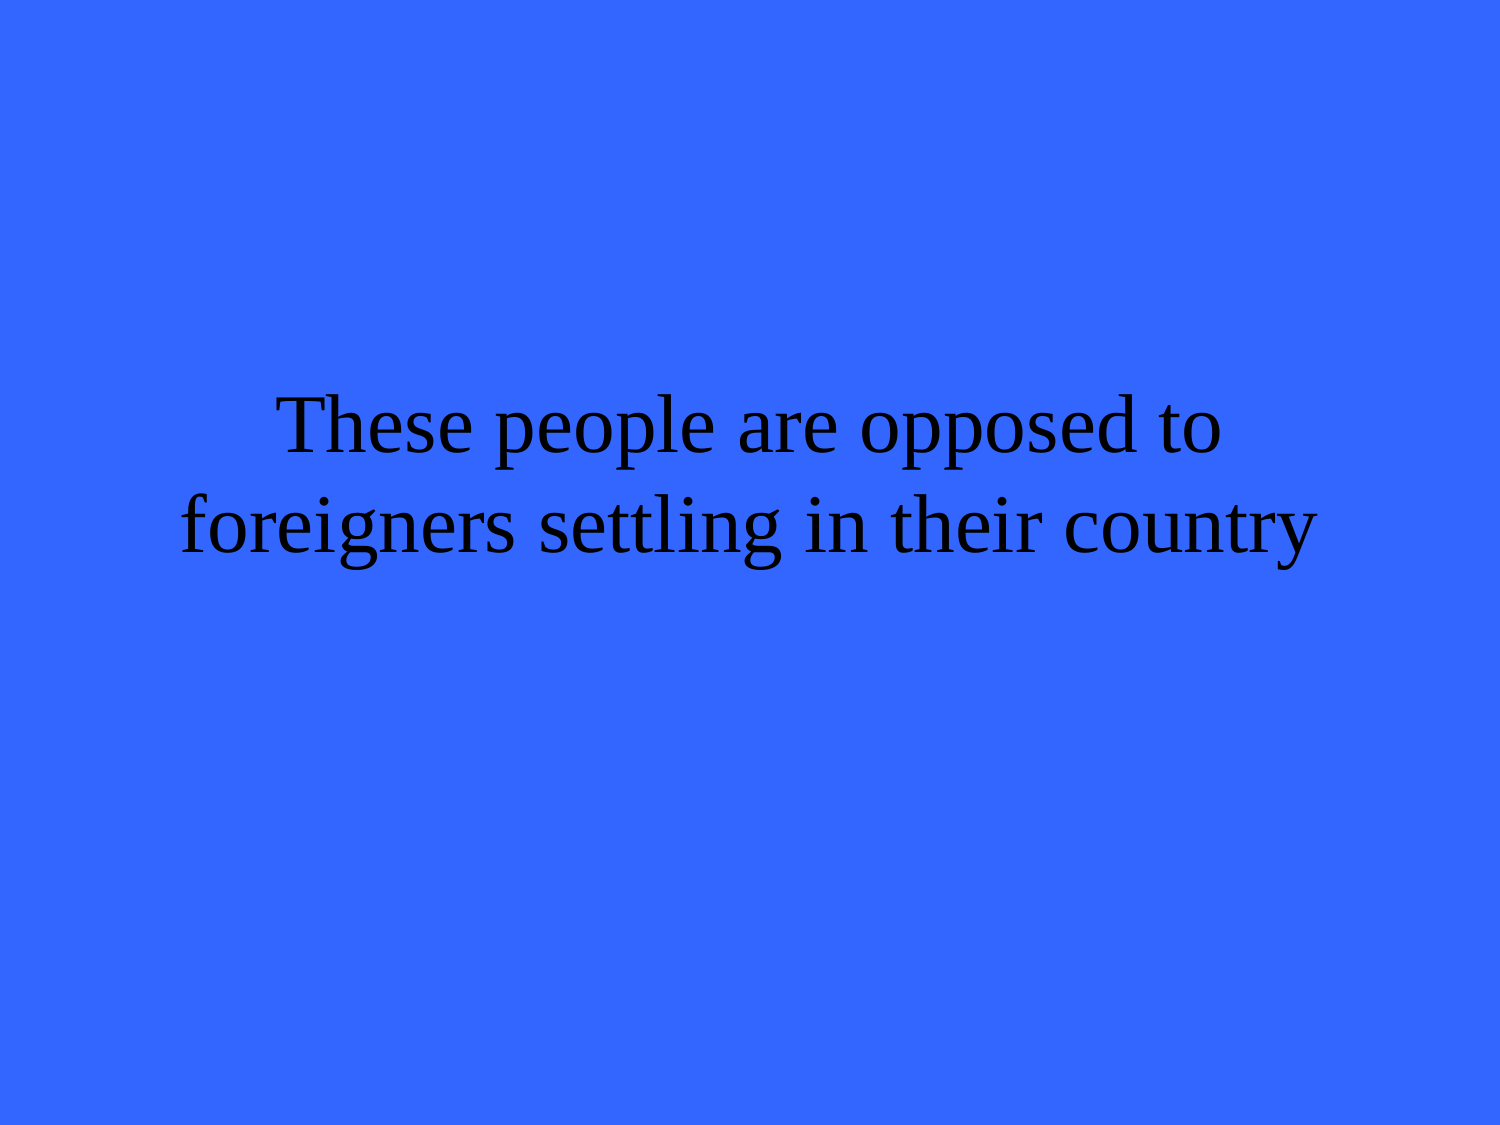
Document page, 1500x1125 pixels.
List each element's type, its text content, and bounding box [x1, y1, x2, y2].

title These people are opposed to foreigners settling in their country [112, 374, 1388, 563]
